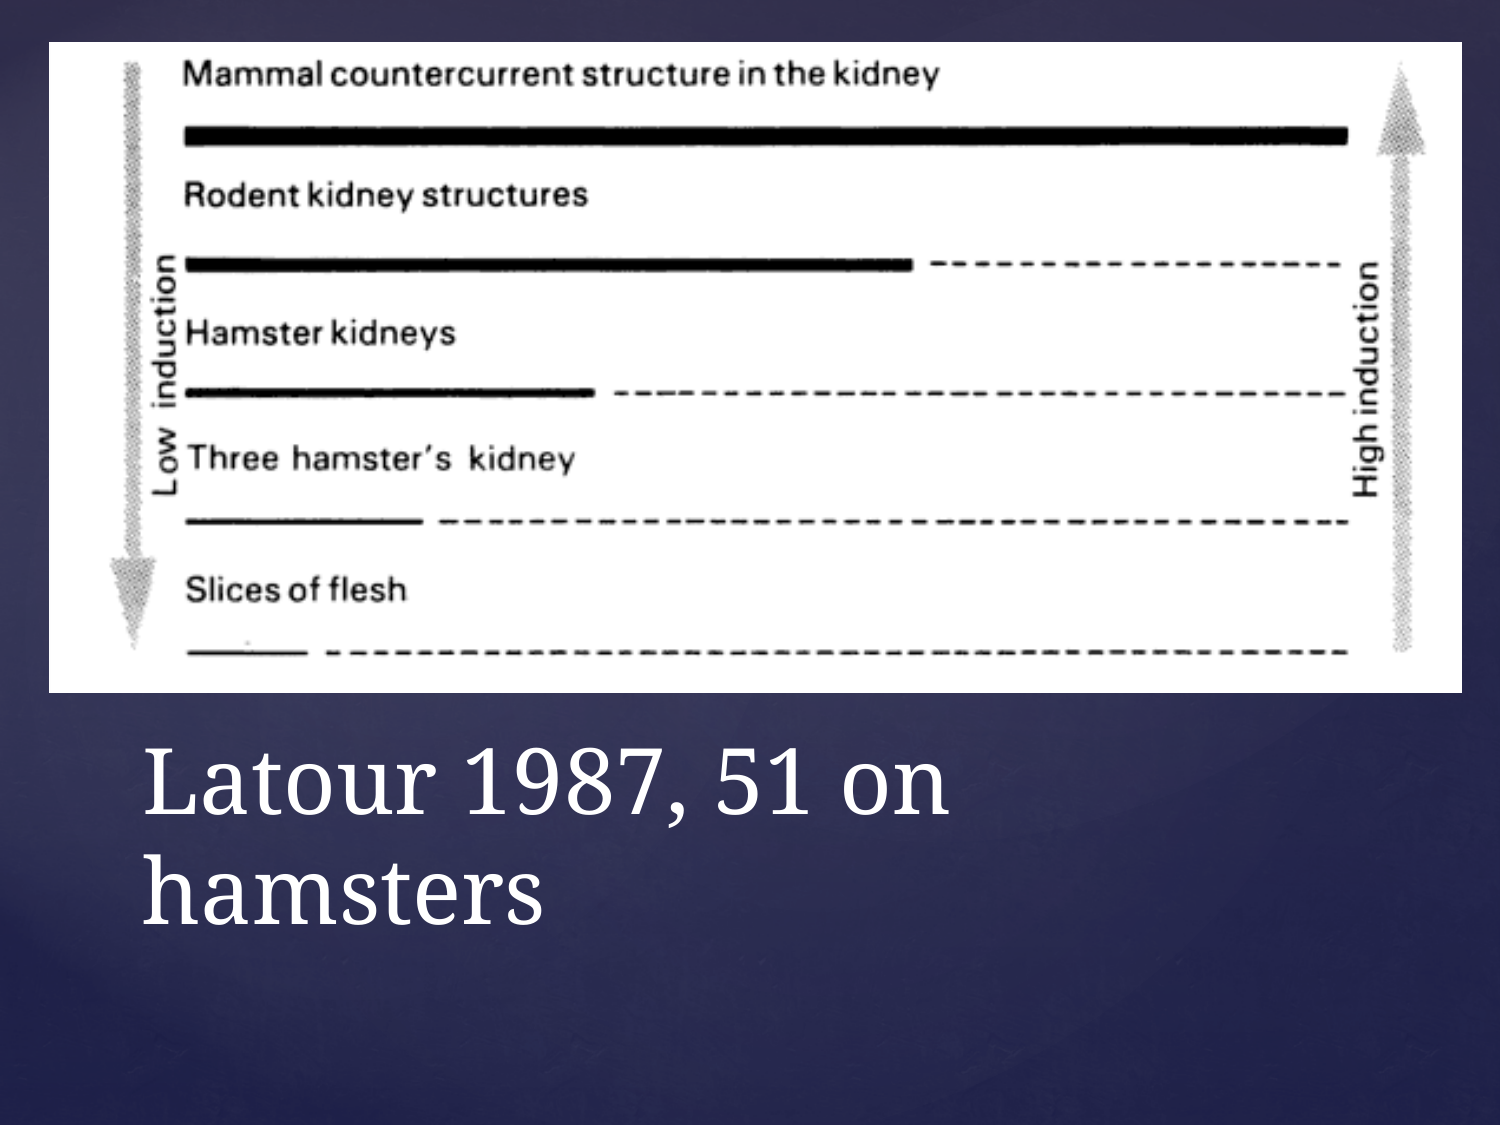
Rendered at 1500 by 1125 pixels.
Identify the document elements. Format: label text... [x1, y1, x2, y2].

picture [49, 41, 1462, 694]
title Latour 1987, 51 on hamsters [127, 800, 1365, 950]
